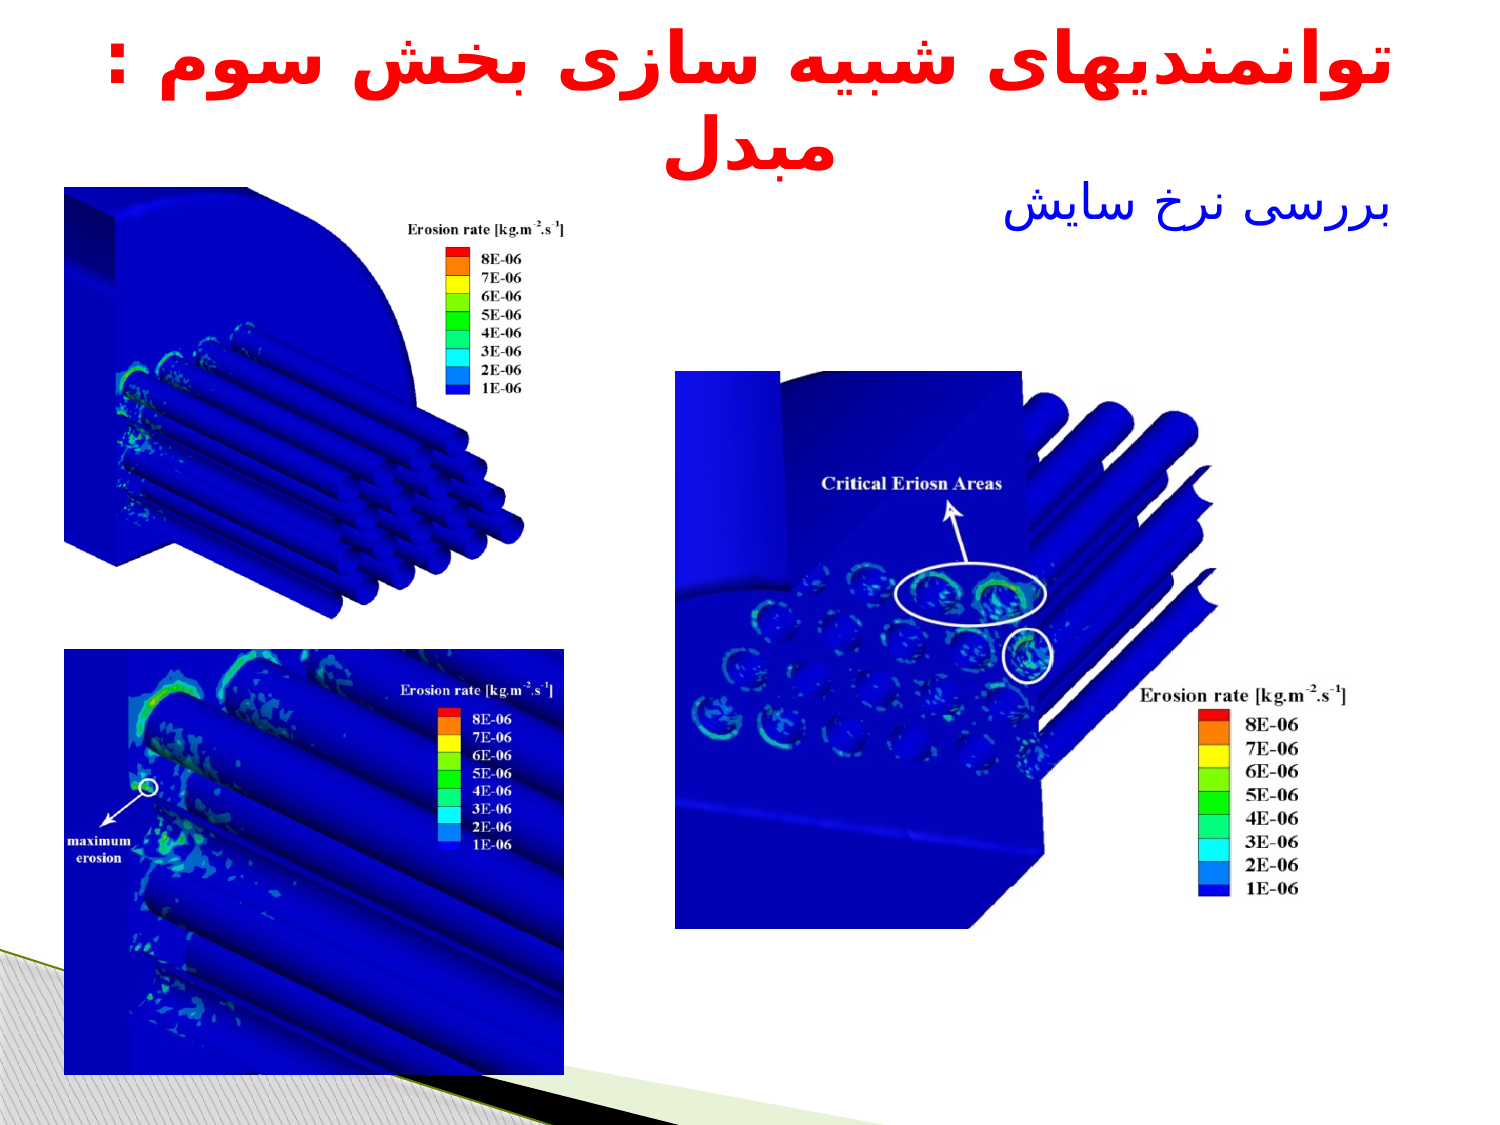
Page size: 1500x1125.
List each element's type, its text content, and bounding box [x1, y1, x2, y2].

picture [63, 187, 576, 626]
title توانمندیهای شبیه سازی بخش سوم : مبدل [75, 3, 1425, 192]
picture [63, 649, 565, 1076]
picture [674, 370, 1352, 929]
list بررسی نرخ سایش [12, 162, 1425, 1100]
